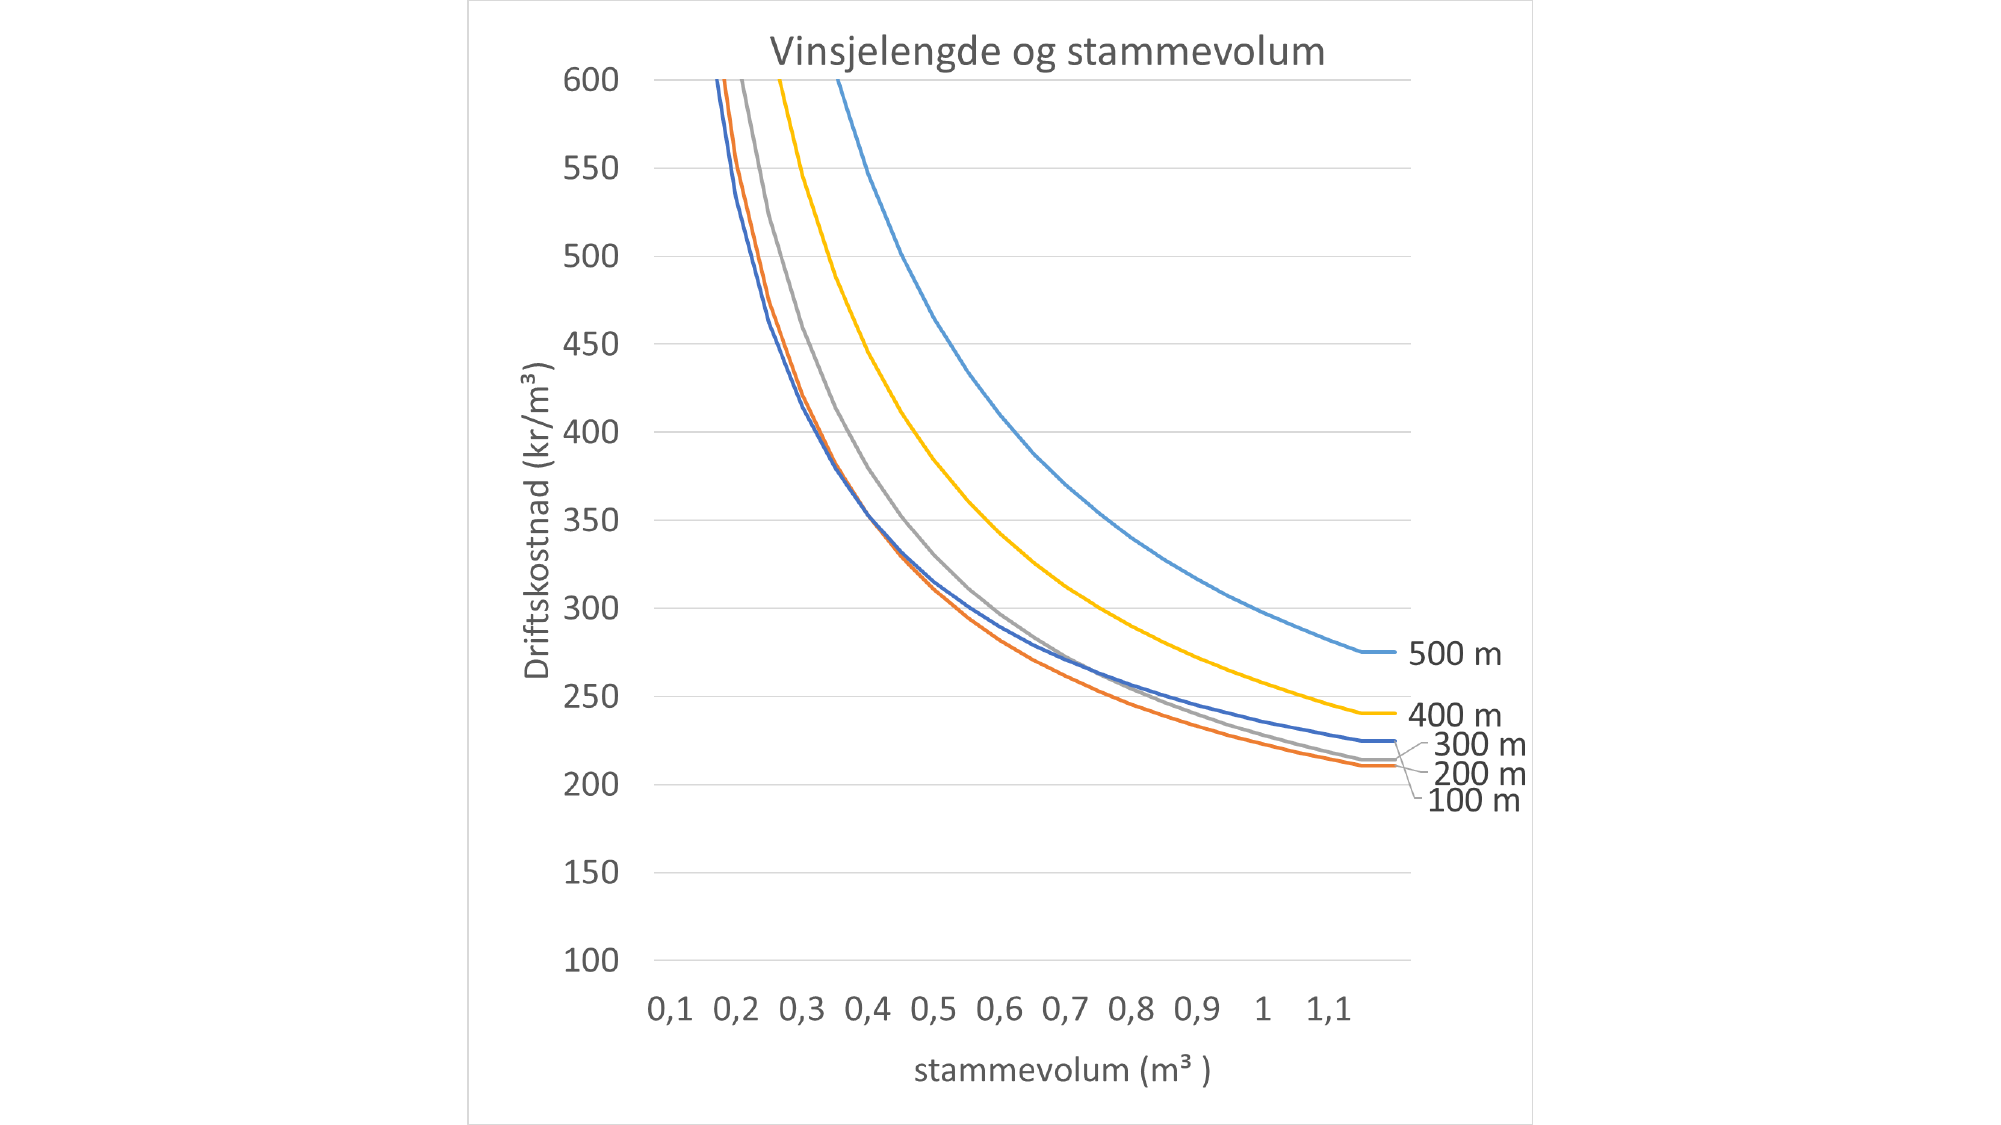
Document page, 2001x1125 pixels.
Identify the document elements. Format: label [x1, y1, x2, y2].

picture [467, 0, 1533, 1125]
